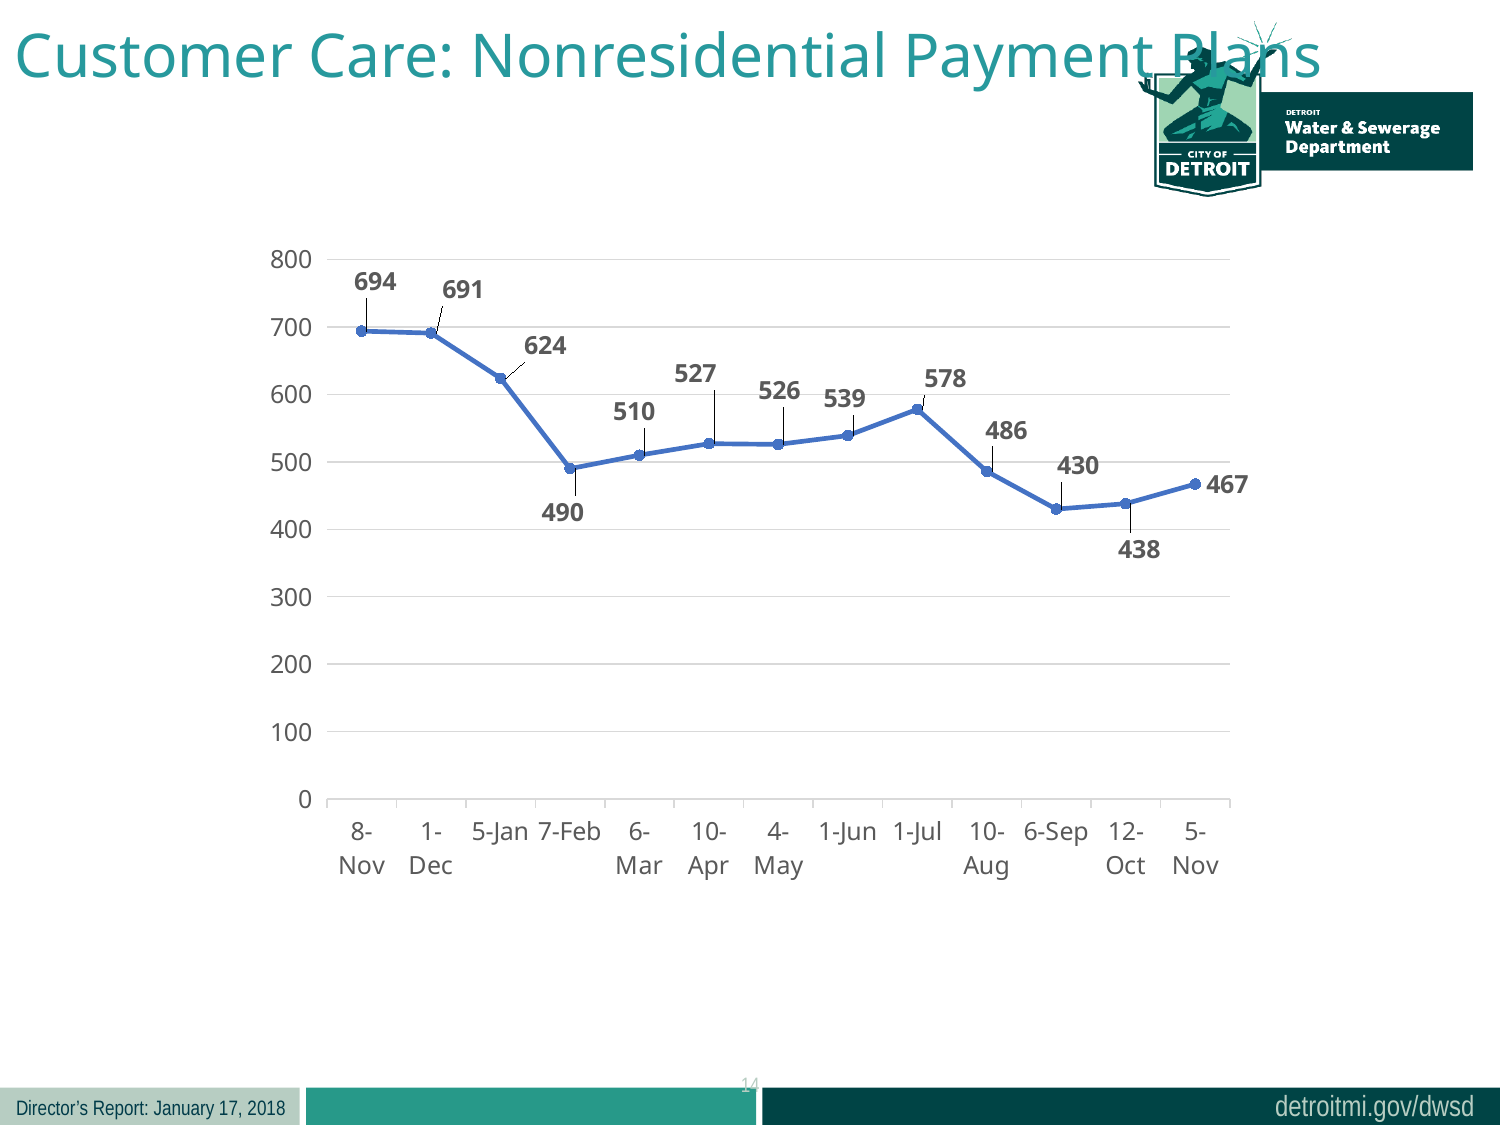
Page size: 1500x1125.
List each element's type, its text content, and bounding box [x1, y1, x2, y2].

picture [1138, 98, 1473, 197]
chart [249, 229, 1250, 896]
text_box 14 [726, 1063, 775, 1104]
text_box Customer Care: Nonresidential Payment Plans [0, 10, 1500, 98]
